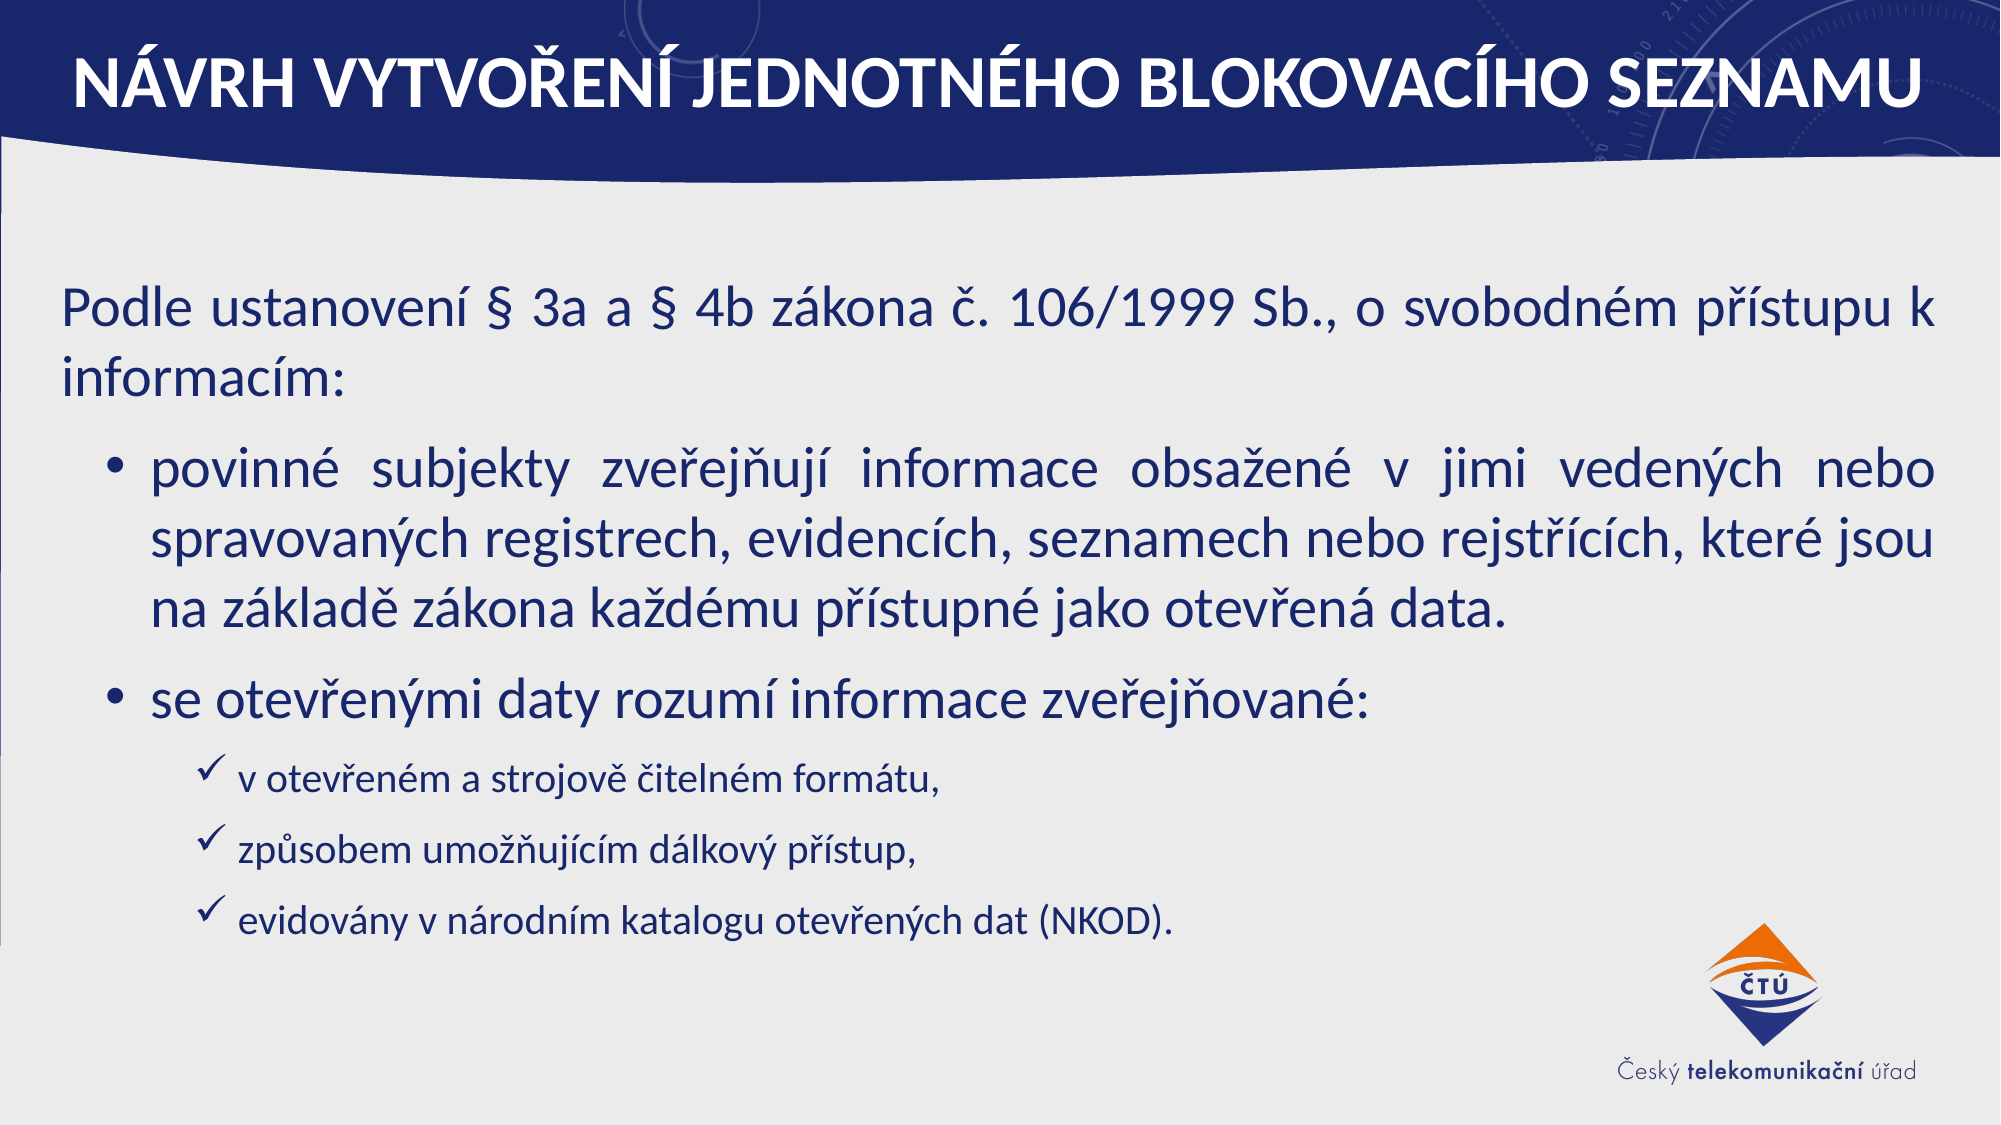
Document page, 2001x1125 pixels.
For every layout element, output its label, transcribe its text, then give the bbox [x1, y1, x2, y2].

title Návrh vytvoření jednotného blokovacího seznamu [20, 32, 1978, 129]
picture [0, 0, 2000, 391]
list Podle ustanovení § 3a a § 4b zákona č. 106/1999 Sb., o svobodném přístupu k informacím: povinné subjekty zveřejňují informace obsažené v jimi vedených nebo spravovaných registrech, evidencích, seznamech nebo rejstřících, které jsou na základě zákona každému přístupné jako otevřená data. se otevřenými daty rozumí informace zveřejňované: v otevřeném a strojově čitelném formátu, způsobem umožňujícím dálkový přístup, evidovány v národním katalogu otevřených dat (NKOD). [46, 261, 1952, 1125]
